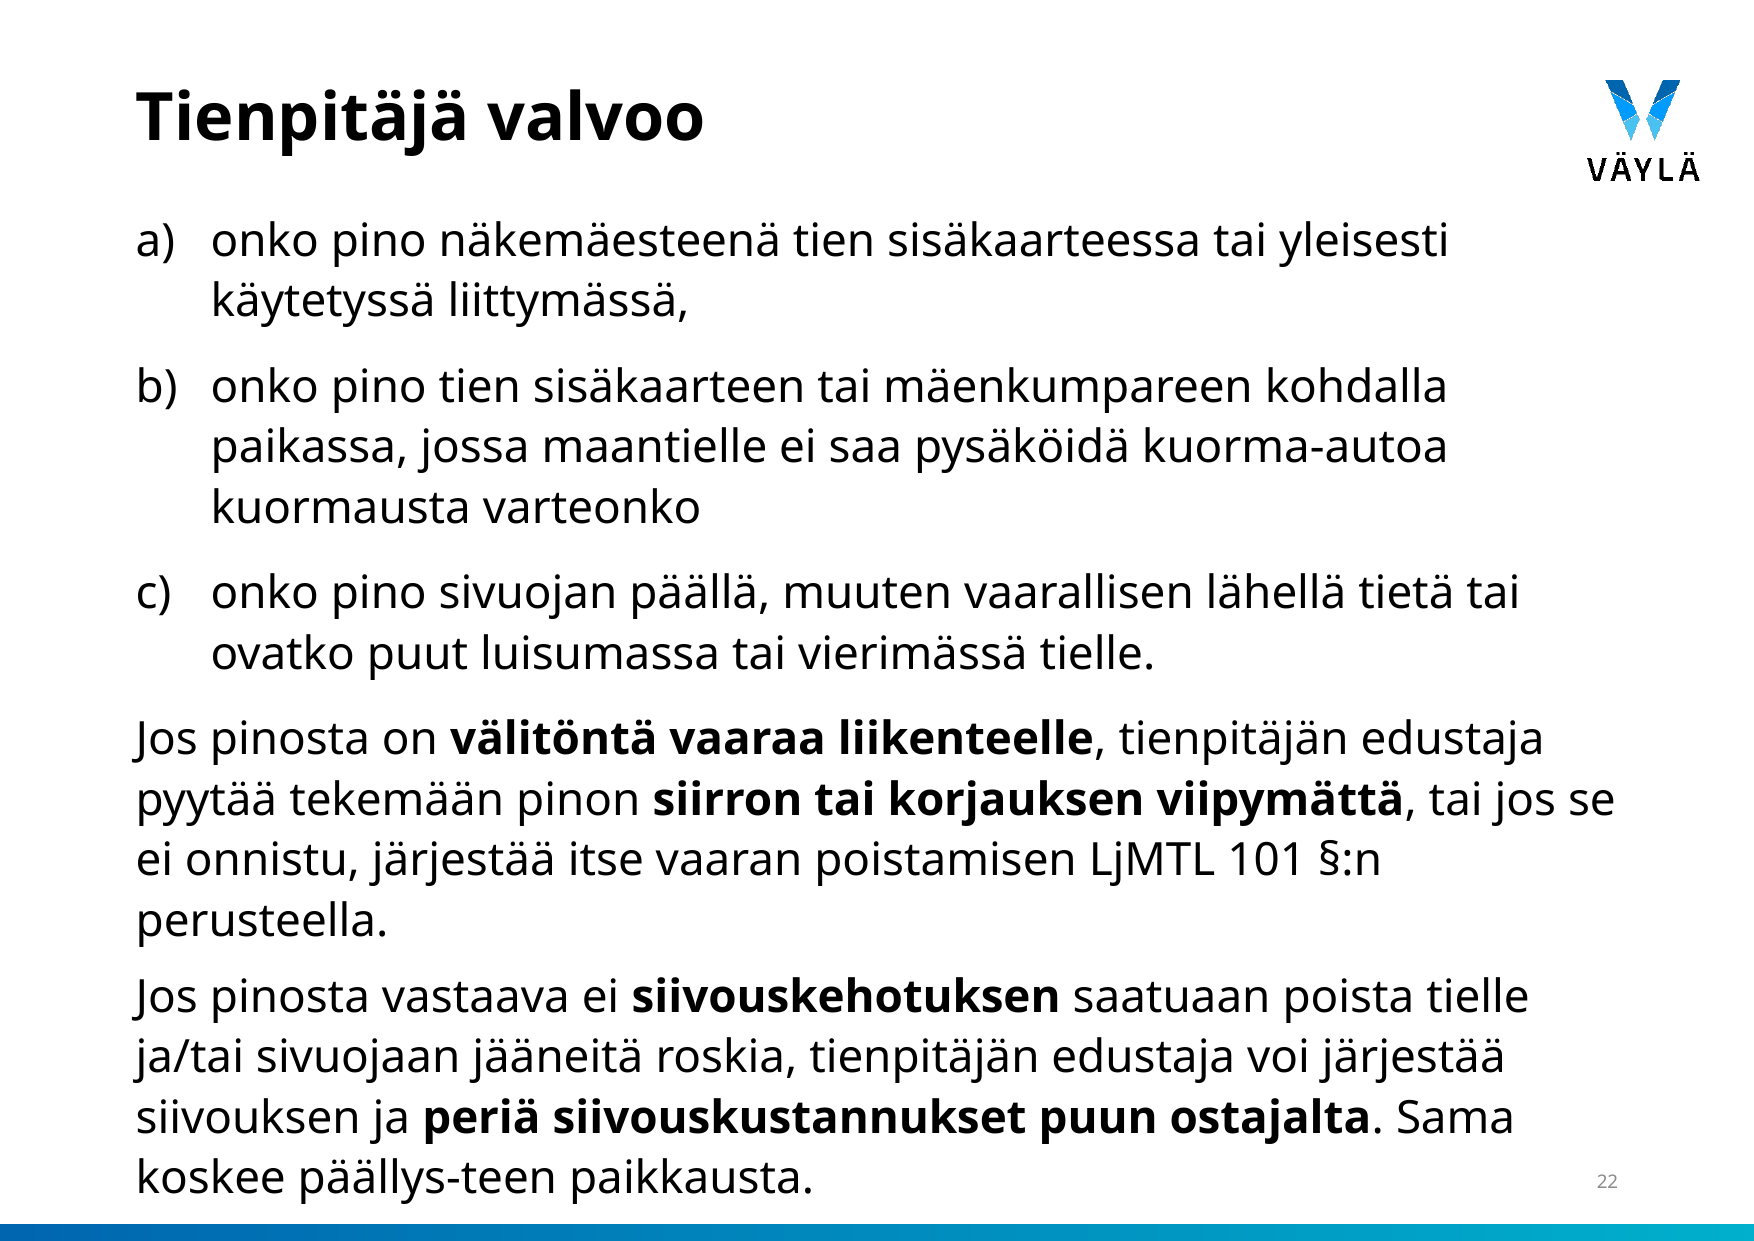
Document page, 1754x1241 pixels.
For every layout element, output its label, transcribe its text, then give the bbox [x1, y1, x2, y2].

slide_number 22 [1238, 1149, 1634, 1216]
picture [393, 1224, 397, 1240]
title Tienpitäjä valvoo [120, 51, 1521, 185]
picture [1566, 51, 1719, 203]
text_box onko pino näkemäesteenä tien sisäkaarteessa tai yleisesti käytetyssä liittymässä, onko pino tien sisäkaarteen tai mäenkumpareen kohdalla paikassa, jossa maantielle ei saa pysäköidä kuorma-autoa kuormausta varteonko onko pino sivuojan päällä, muuten vaarallisen lähellä tietä tai ovatko puut luisumassa tai vierimässä tielle. Jos pinosta on välitöntä vaaraa liikenteelle, tienpitäjän edustaja pyytää tekemään pinon siirron tai korjauksen viipymättä, tai jos se ei onnistu, järjestää itse vaaran poistamisen LjMTL 101 §:n perusteella. Jos pinosta vastaava ei siivouskehotuksen saatuaan poista tielle ja/tai sivuojaan jääneitä roskia, tienpitäjän edustaja voi järjestää siivouksen ja periä siivouskustannukset puun ostajalta. Sama koskee päällys-teen paikkausta. [120, 197, 1632, 1150]
